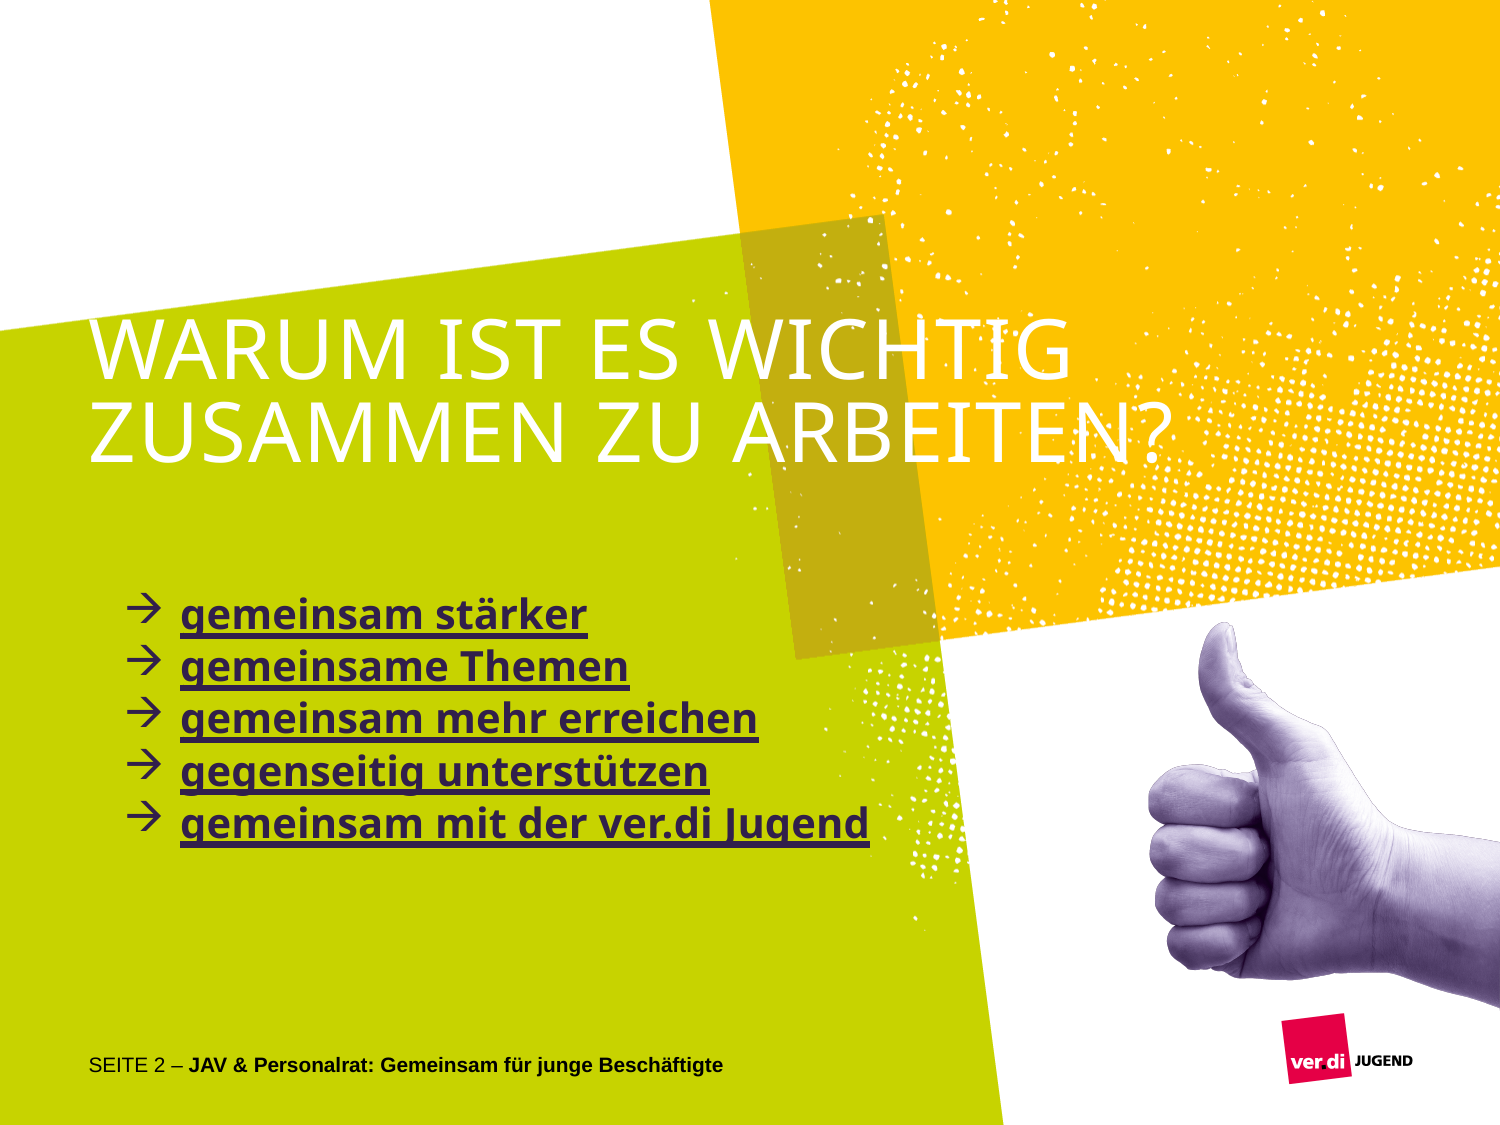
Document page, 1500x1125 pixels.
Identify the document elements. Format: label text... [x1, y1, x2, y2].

list gemeinsam stärker gemeinsame Themen gemeinsam mehr erreichen gegenseitig unterstützen gemeinsam mit der ver.di Jugend [123, 586, 967, 752]
title Warum ist es wichtig zusammen zu arbeiten? [88, 312, 1199, 566]
picture [0, 0, 1500, 1125]
